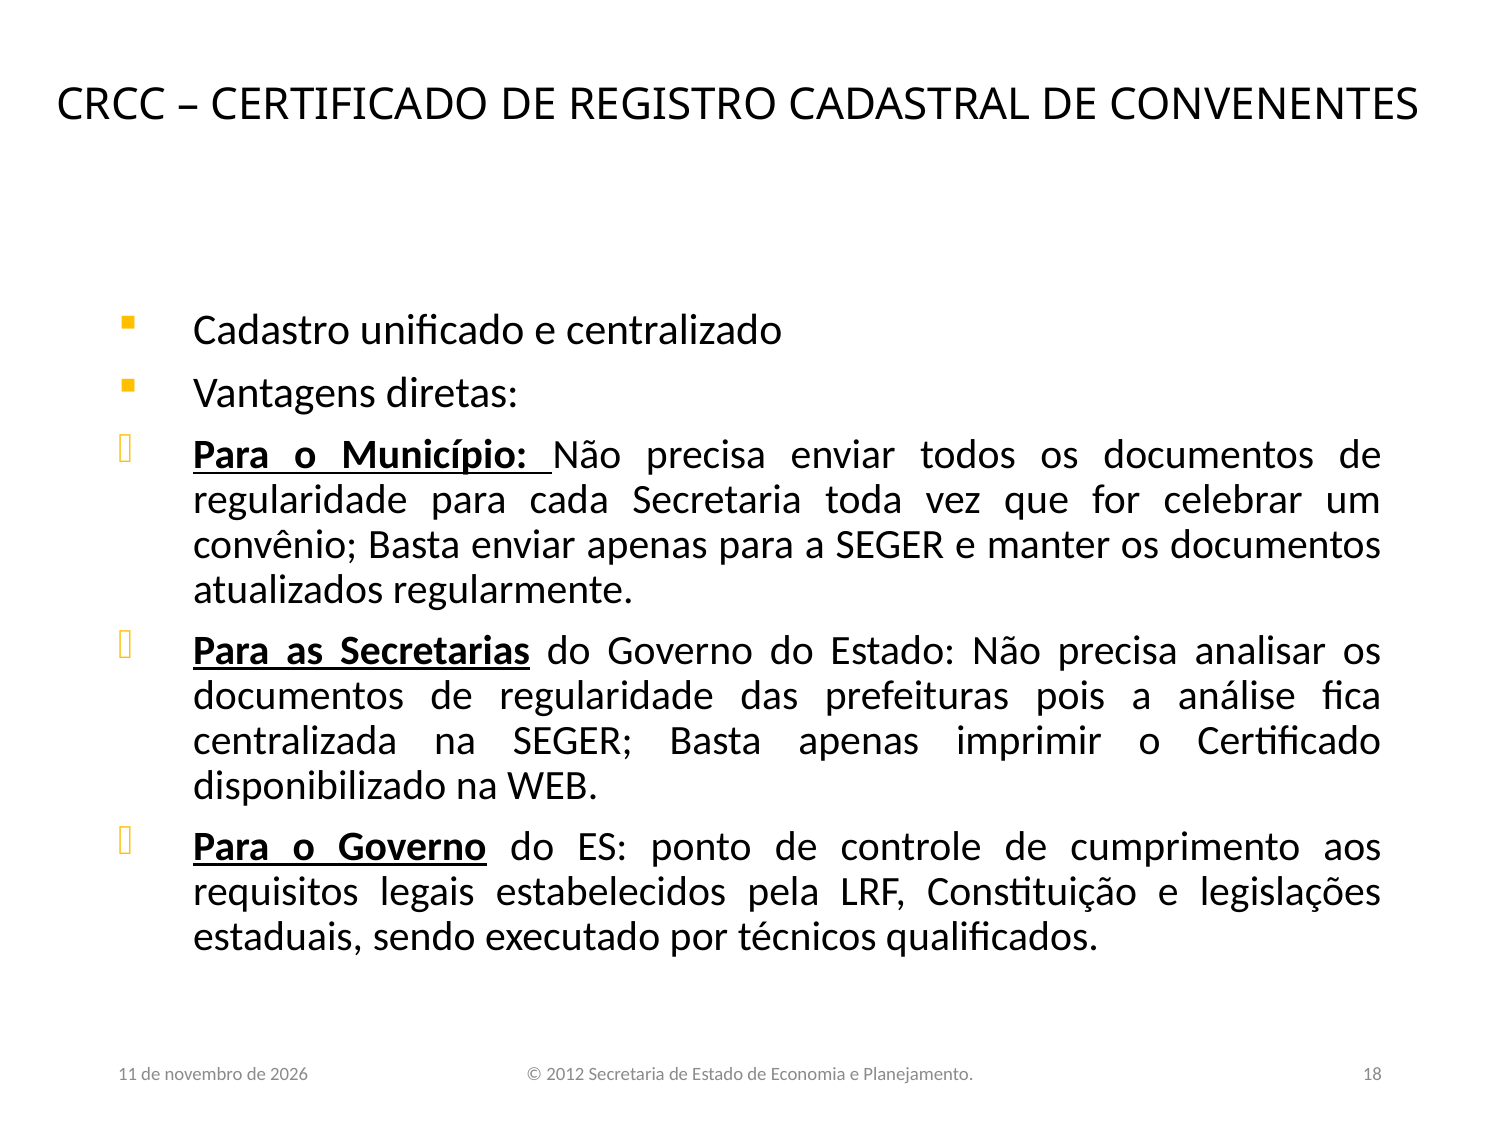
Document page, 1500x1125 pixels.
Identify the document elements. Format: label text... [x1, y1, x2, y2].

title CRCC – CERTIFICADO DE REGISTRO CADASTRAL DE CONVENENTES [41, 7, 1459, 209]
slide_number 18 [1059, 1042, 1397, 1103]
slide_number 30 de março de 2017 [103, 1042, 441, 1103]
list Cadastro unificado e centralizado Vantagens diretas: Para o Município: Não precisa enviar todos os documentos de regularidade para cada Secretaria toda vez que for celebrar um convênio; Basta enviar apenas para a SEGER e manter os documentos atualizados regularmente. Para as Secretarias do Governo do Estado: Não precisa analisar os documentos de regularidade das prefeituras pois a análise fica centralizada na SEGER; Basta apenas imprimir o Certificado disponibilizado na WEB. Para o Governo do ES: ponto de controle de cumprimento aos requisitos legais estabelecidos pela LRF, Constituição e legislações estaduais, sendo executado por técnicos qualificados. [103, 299, 1397, 1014]
footer © 2012 Secretaria de Estado de Economia e Planejamento. [496, 1042, 1004, 1103]
